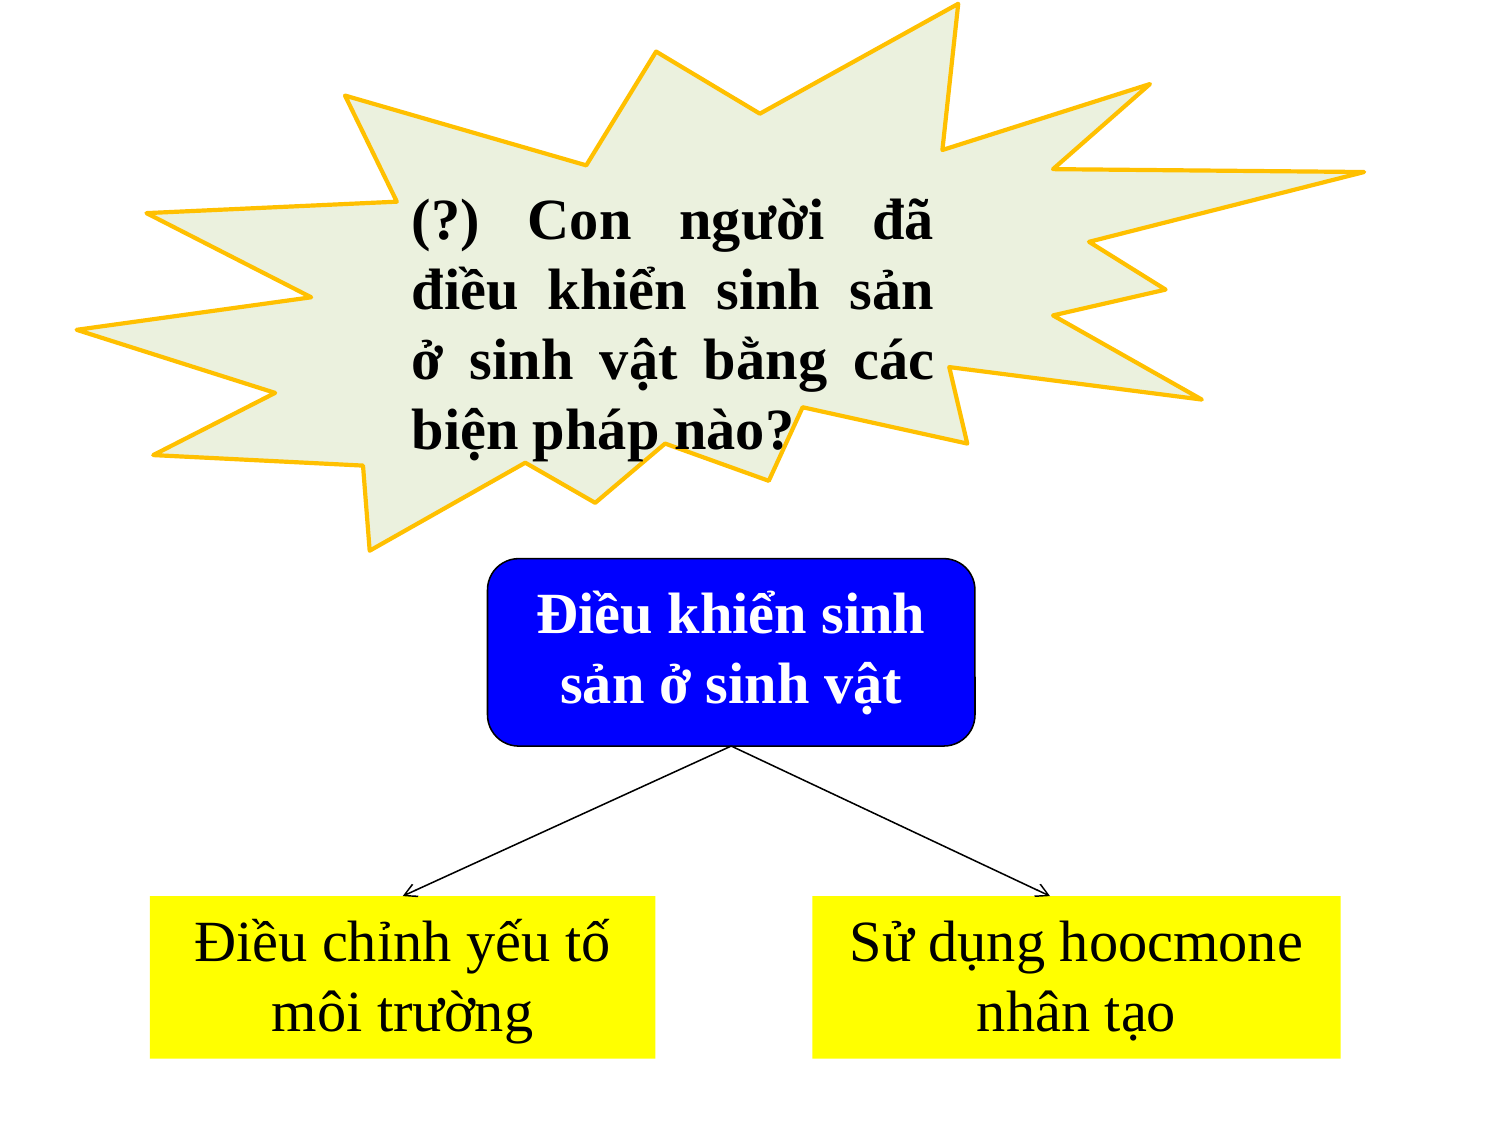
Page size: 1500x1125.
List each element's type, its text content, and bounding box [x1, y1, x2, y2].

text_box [730, 745, 1051, 897]
text_box (?) Con người đã điều khiển sinh sản ở sinh vật bằng các biện pháp nào? [74, 1, 1367, 553]
text_box Điều khiển sinh sản ở sinh vật [487, 558, 976, 744]
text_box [402, 745, 729, 897]
text_box Sử dụng hoocmone nhân tạo [812, 896, 1341, 1059]
text_box Điều chỉnh yếu tố môi trường [149, 896, 656, 1059]
